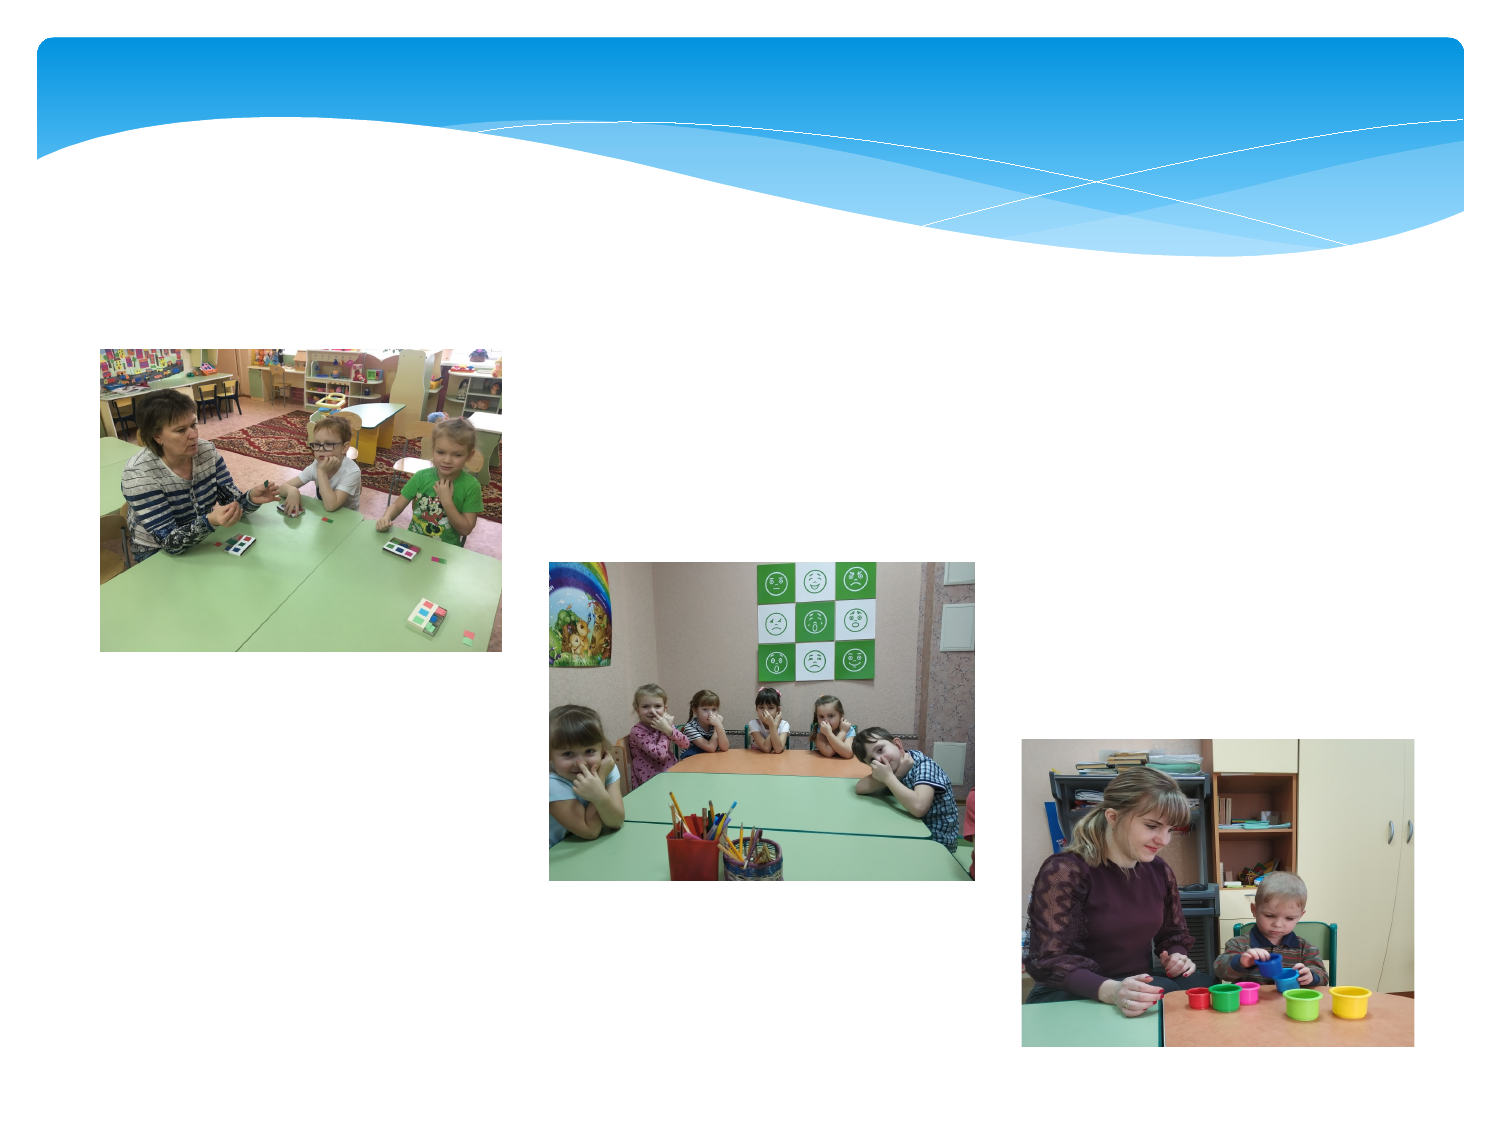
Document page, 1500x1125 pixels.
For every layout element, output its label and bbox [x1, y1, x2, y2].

picture [1021, 739, 1415, 1048]
picture [100, 349, 503, 652]
picture [548, 562, 975, 881]
